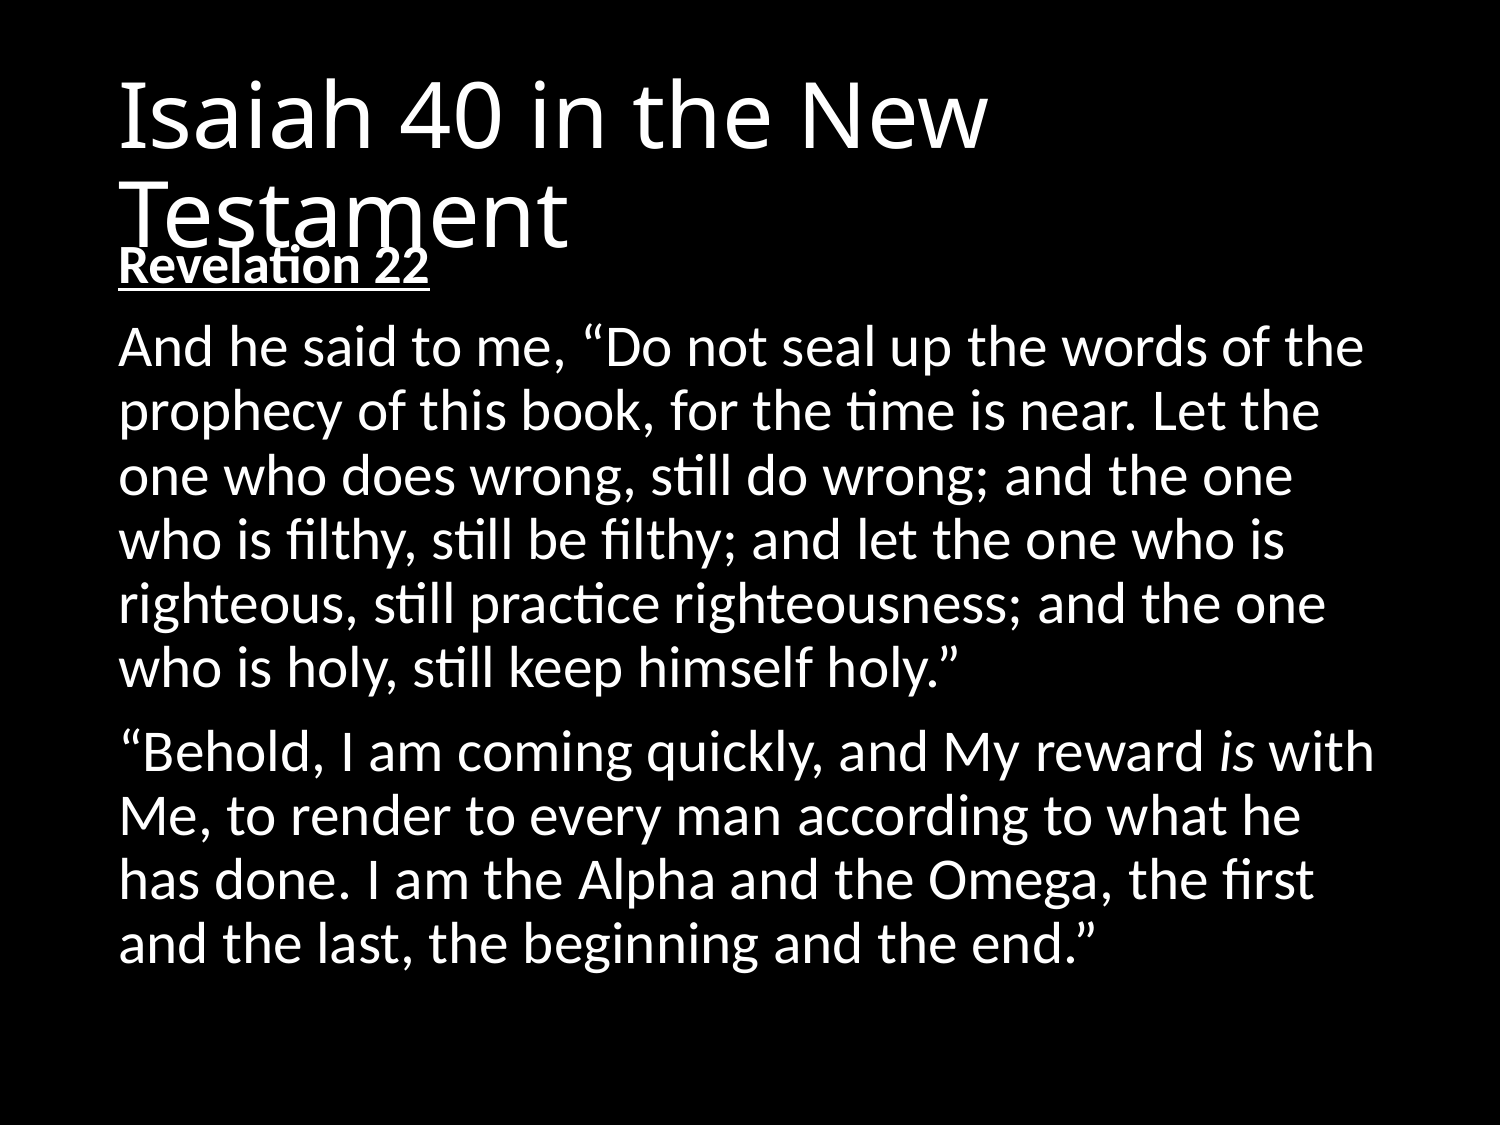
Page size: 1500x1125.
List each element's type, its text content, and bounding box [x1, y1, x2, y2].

list Revelation 22 And he said to me, “Do not seal up the words of the prophecy of this book, for the time is near. Let the one who does wrong, still do wrong; and the one who is filthy, still be filthy; and let the one who is righteous, still practice righteousness; and the one who is holy, still keep himself holy.” “Behold, I am coming quickly, and My reward is with Me, to render to every man according to what he has done. I am the Alpha and the Omega, the first and the last, the beginning and the end.” [103, 228, 1397, 1047]
title Isaiah 40 in the New Testament [103, 59, 1397, 228]
